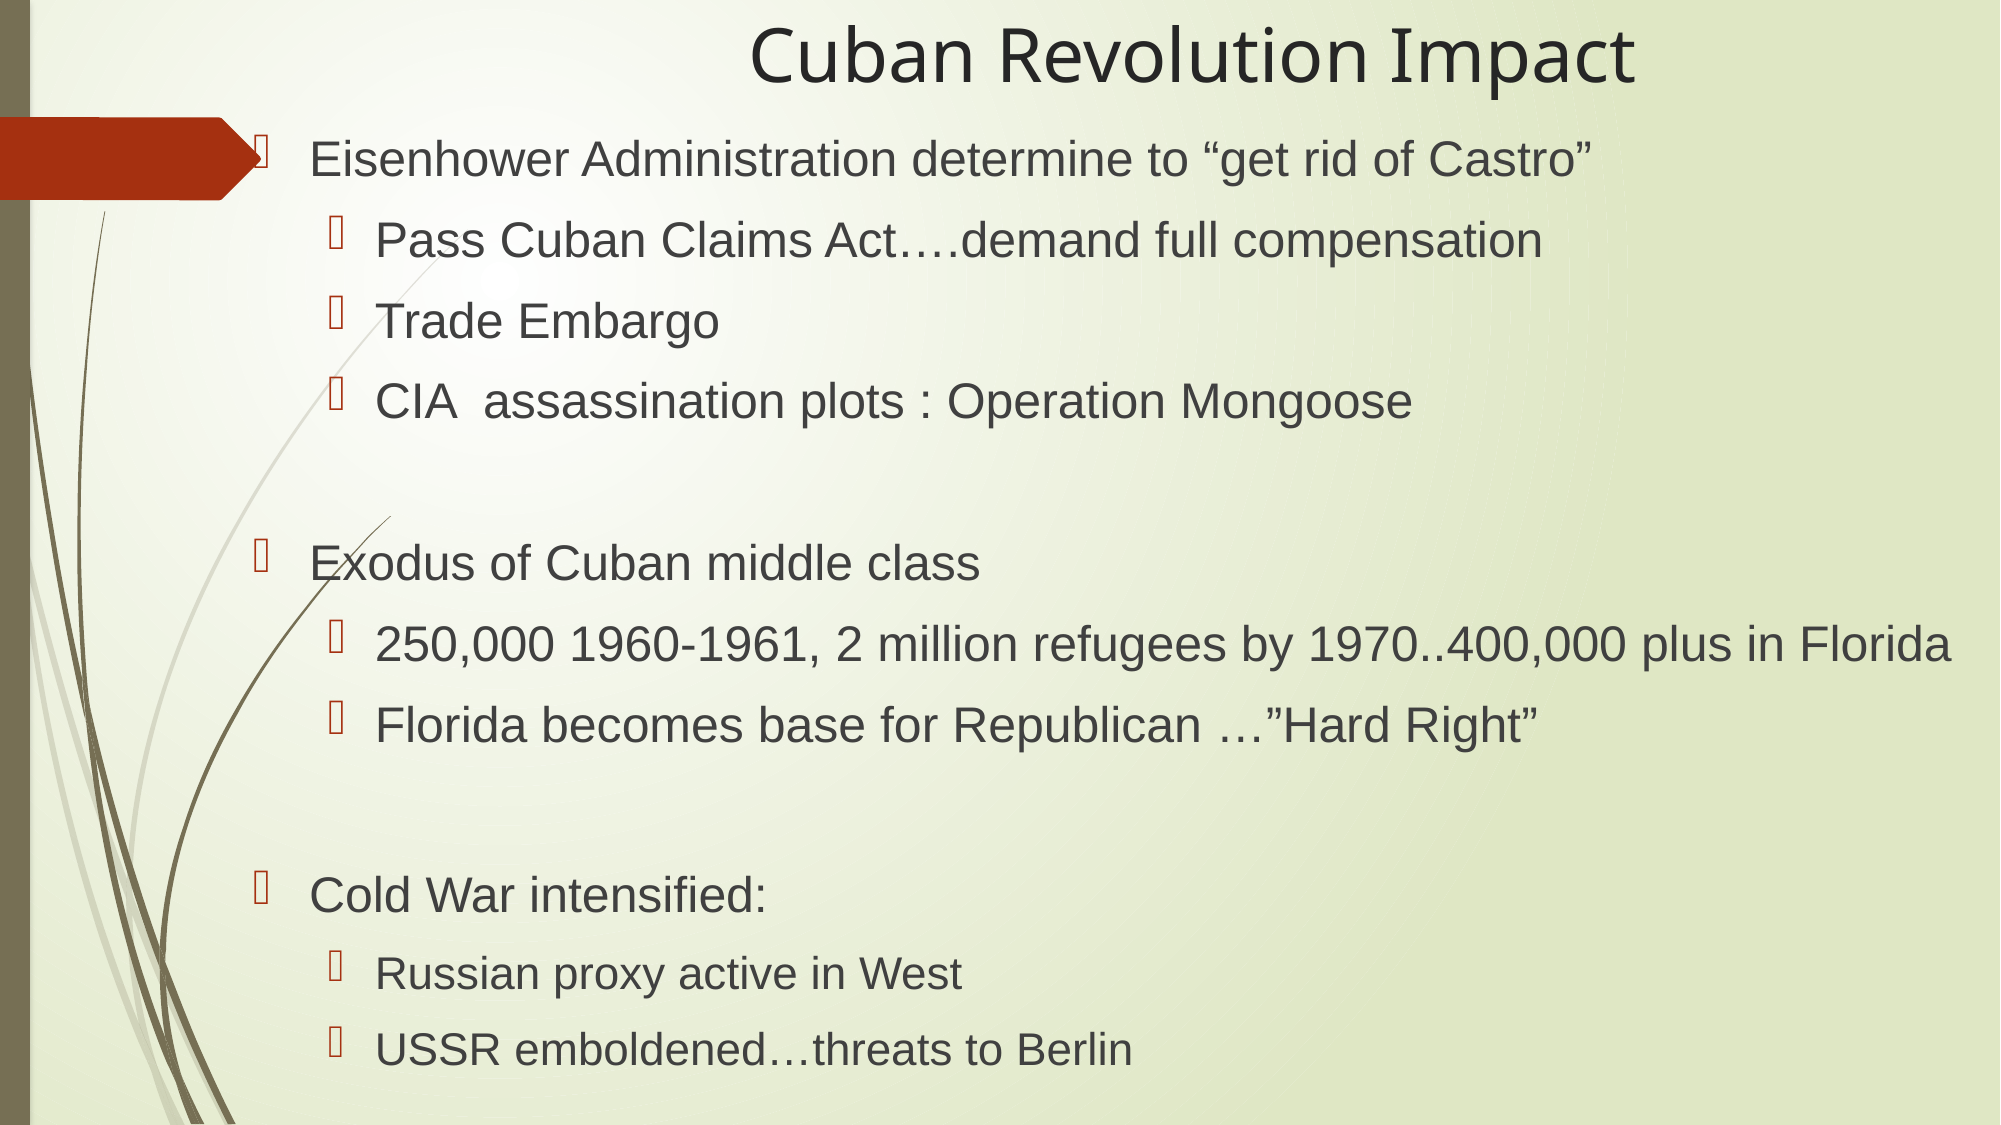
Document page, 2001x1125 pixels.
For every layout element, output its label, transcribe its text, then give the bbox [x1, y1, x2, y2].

list Eisenhower Administration determine to “get rid of Castro” Pass Cuban Claims Act….demand full compensation Trade Embargo CIA assassination plots : Operation Mongoose Exodus of Cuban middle class 250,000 1960-1961, 2 million refugees by 1970..400,000 plus in Florida Florida becomes base for Republican …”Hard Right” Cold War intensified: Russian proxy active in West USSR emboldened…threats to Berlin [237, 118, 1977, 1103]
title Cuban Revolution Impact [461, 0, 1924, 118]
